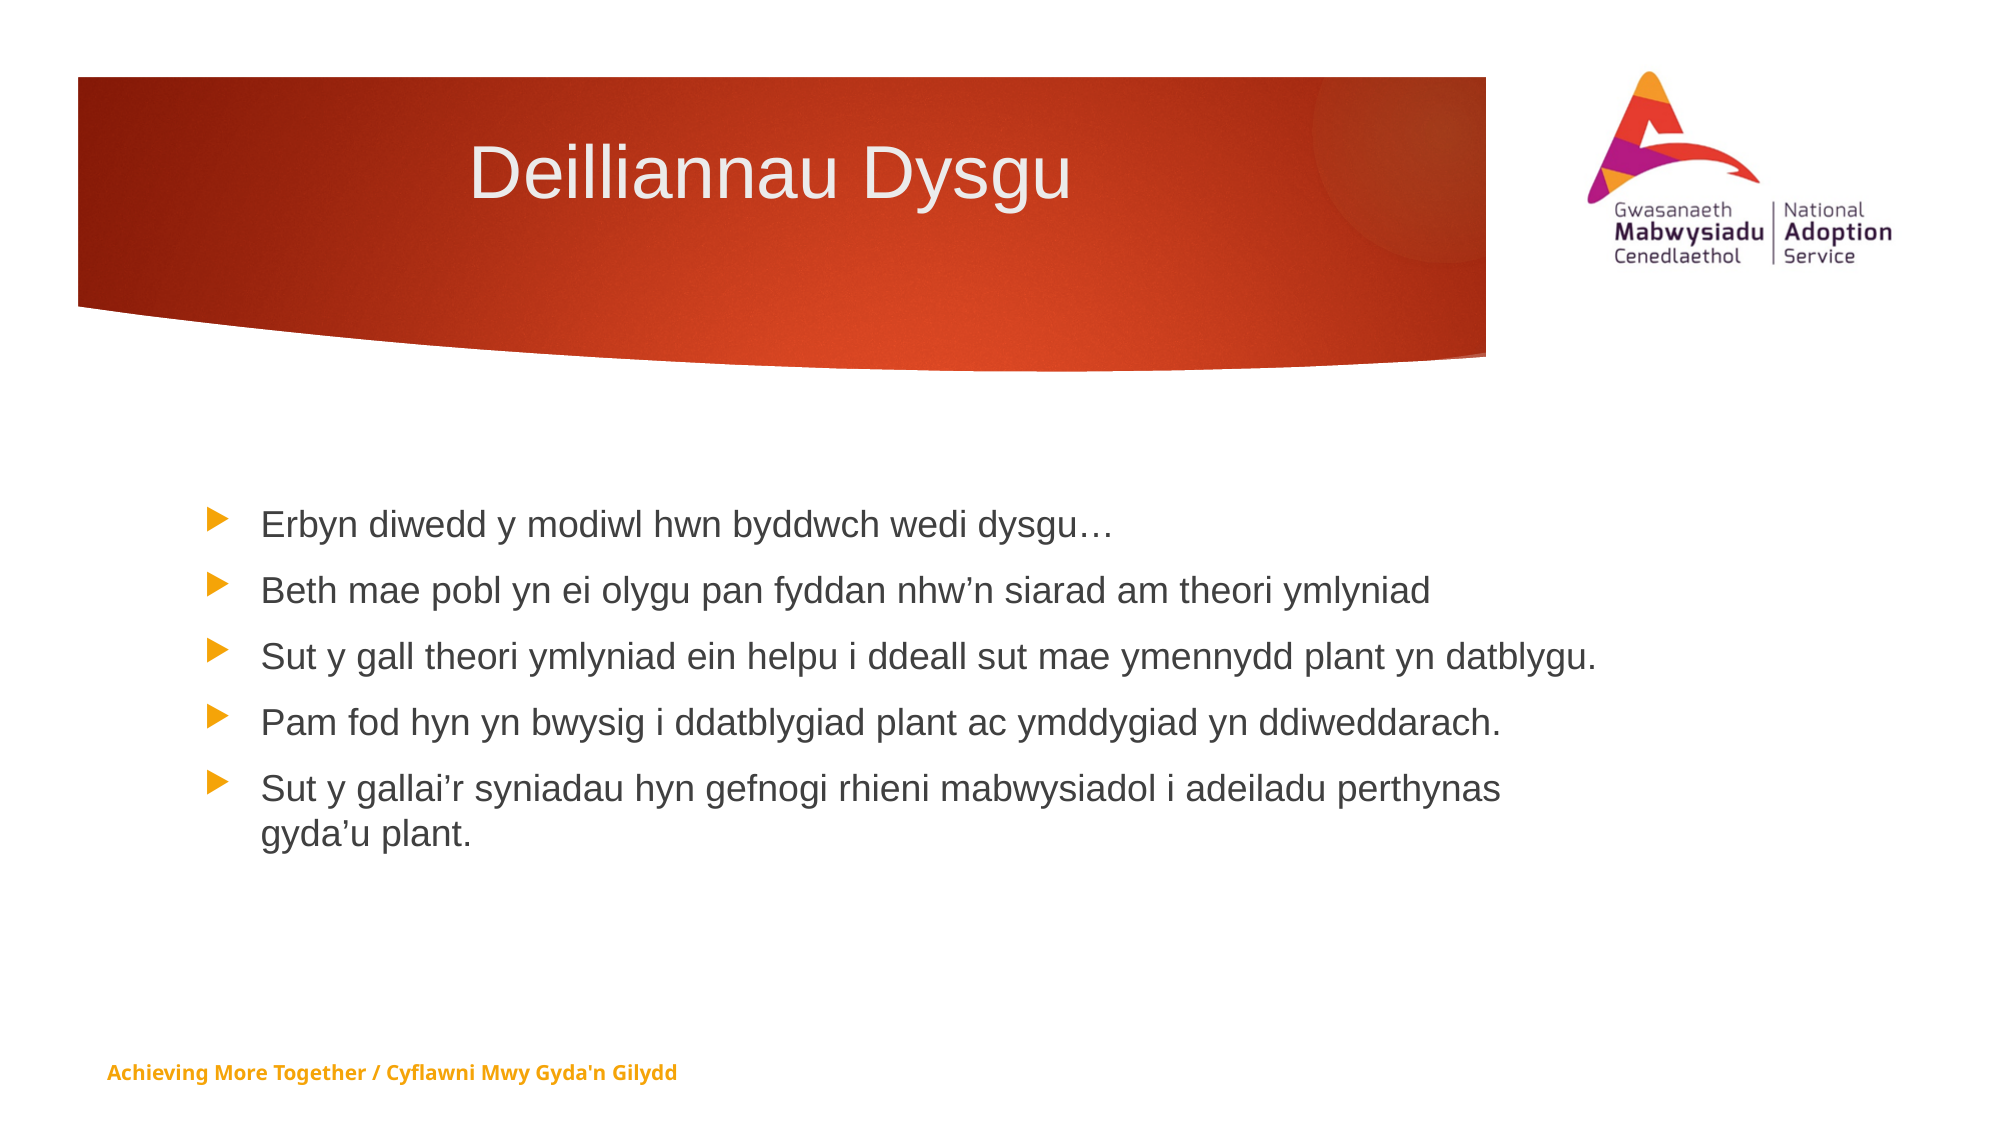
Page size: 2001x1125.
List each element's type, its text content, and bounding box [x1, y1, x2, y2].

title Deilliannau Dysgu [137, 59, 1406, 278]
footer Achieving More Together / Cyflawni Mwy Gyda'n Gilydd [92, 1048, 726, 1099]
list Erbyn diwedd y modiwl hwn byddwch wedi dysgu… Beth mae pobl yn ei olygu pan fyddan nhw’n siarad am theori ymlyniad Sut y gall theori ymlyniad ein helpu i ddeall sut mae ymennydd plant yn datblygu. Pam fod hyn yn bwysig i ddatblygiad plant ac ymddygiad yn ddiweddarach. Sut y gallai’r syniadau hyn gefnogi rhieni mabwysiadol i adeiladu perthynas gyda’u plant. [189, 427, 1627, 988]
picture [1486, 0, 1984, 377]
